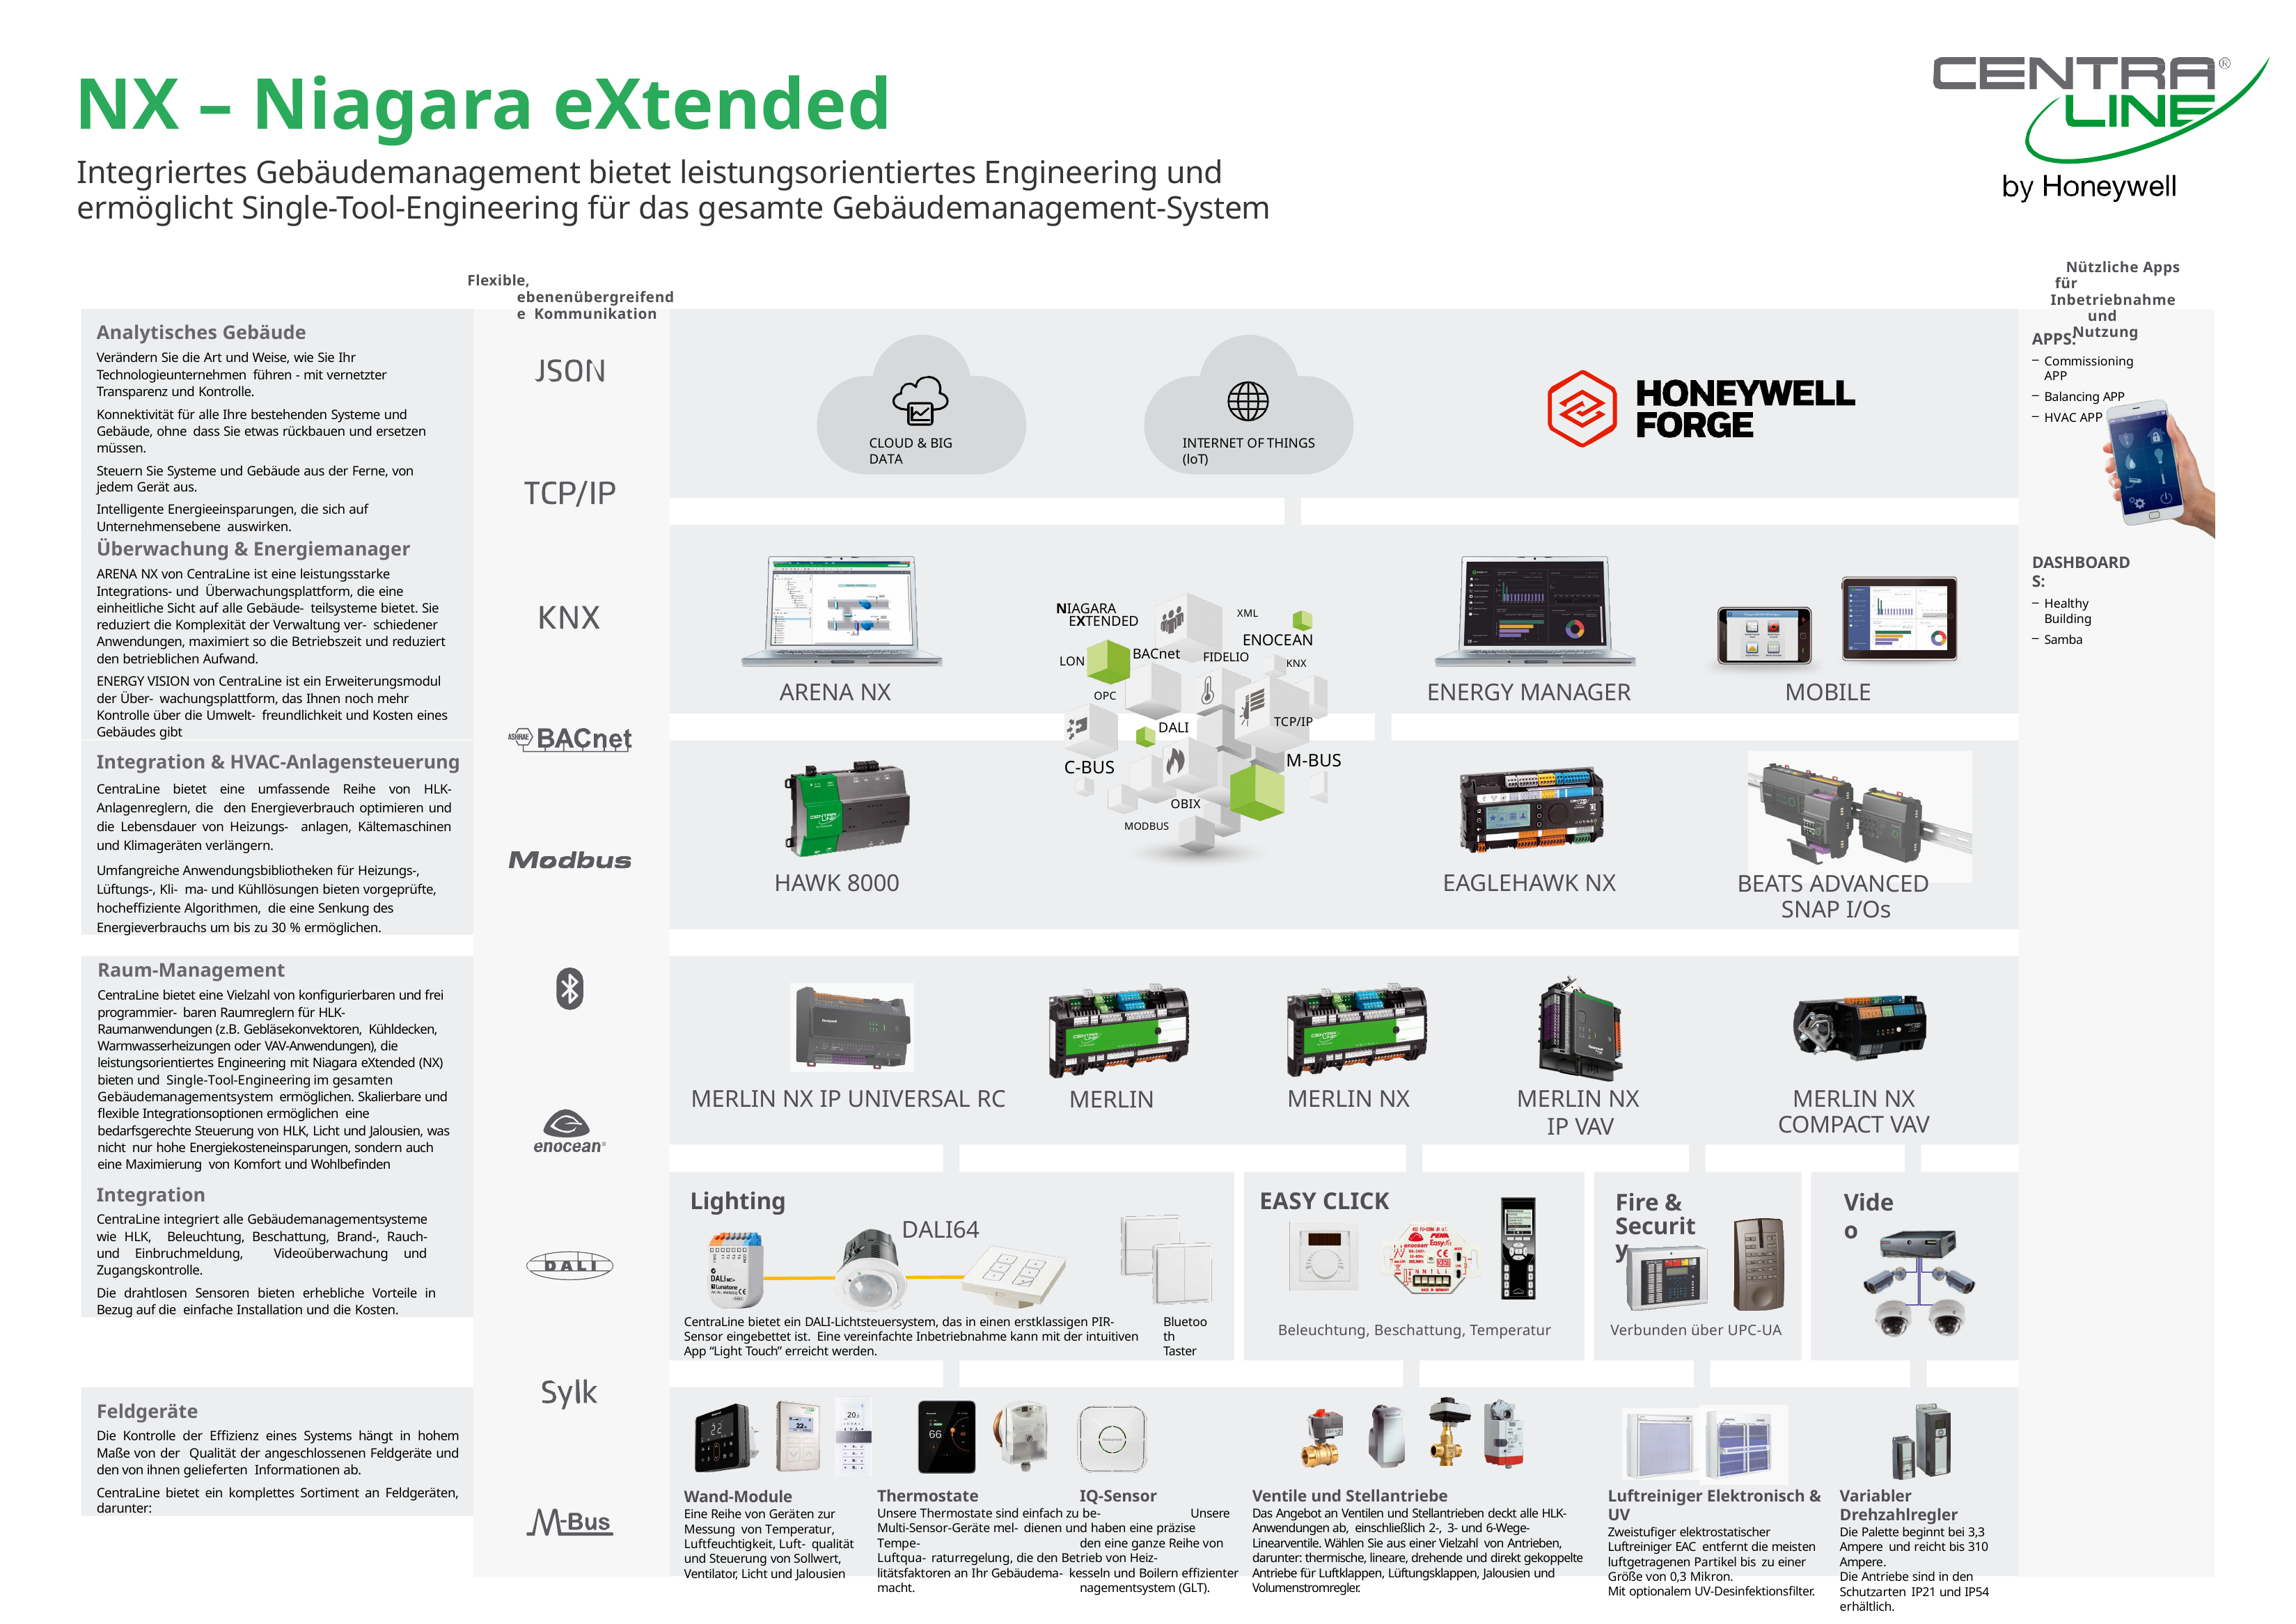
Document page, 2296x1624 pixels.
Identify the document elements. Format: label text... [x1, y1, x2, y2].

text_box Lighting [688, 1185, 787, 1215]
picture [695, 1403, 760, 1472]
picture [1022, 590, 1328, 873]
picture [1301, 1408, 1343, 1467]
text_box M-BUS [1284, 747, 1348, 771]
text_box Bluetooth Taster [1162, 1312, 1212, 1359]
text_box MERLIN NX COMPACT VAV [1776, 1082, 1938, 1138]
text_box OPC [1092, 687, 1119, 702]
picture [1287, 982, 1427, 1077]
picture [1447, 740, 1621, 866]
text_box Variabler Drehzahlregler Die Palette beginnt bei 3,3 Ampere und reicht bis 310 Ampere. Die Antriebe sind in den Schutzarten IP21 und IP54 erhältlich. [1838, 1484, 2016, 1614]
text_box MERLIN NX [1285, 1082, 1418, 1112]
picture [2063, 180, 2079, 196]
picture [790, 983, 914, 1072]
text_box Verbunden über UPC-UA [1609, 1318, 1785, 1339]
text_box Flexible, ebenenübergreifende Kommunikation [466, 269, 677, 322]
picture [834, 1229, 907, 1311]
picture [1837, 555, 1963, 681]
picture [911, 407, 930, 421]
text_box NIAGARA EXTENDED [1054, 598, 1145, 629]
text_box MERLIN NX IP VAV [1515, 1082, 1647, 1140]
picture [1733, 1217, 1784, 1311]
text_box Wand-Module Eine Reihe von Geräten zur Messung von Temperatur, Luftfeuchtigkeit, Luft- qualität und Steuerung von Sollwert, Ventilator, Licht und Jalousien [682, 1485, 863, 1581]
text_box C-BUS [1062, 754, 1122, 778]
picture [1701, 574, 1827, 700]
text_box Überwachung & Energiemanager ARENA NX von CentraLine ist eine leistungsstarke Integrations- und Überwachungsplattform, die eine einheitliche Sicht auf alle Gebäude- teilsysteme bietet. Sie reduziert die Komplexität der Verwaltung ver- schiedener Anwendungen, maximiert so die Betriebszeit und reduziert den betrieblichen Aufwand. ENERGY VISION von CentraLine ist ein Erweiterungsmodul der Über- wachungsplattform, das Ihnen noch mehr Kontrolle über die Umwelt- freundlichkeit und Kosten eines Gebäudes gibt [81, 534, 473, 740]
text_box Thermostate IQ-Sensor Unsere Thermostate sind einfach zu be- Unsere Multi-Sensor-Geräte mel- dienen und haben eine präzise Tempe- den eine ganze Reihe von Luftqua- raturregelung, die den Betrieb von Heiz- litätsfaktoren an Ihr Gebäudema- kesseln und Boilern effizienter macht. nagementsystem (GLT). [876, 1484, 1242, 1595]
text_box Integration CentraLine integriert alle Gebäudemanagementsysteme wie HLK, Beleuchtung, Beschattung, Brand-, Rauch- und Einbruchmeldung, Videoüberwachung und Zugangskontrolle. Die drahtlosen Sensoren bieten erhebliche Vorteile in Bezug auf die einfache Installation und die Kosten. [81, 1172, 473, 1318]
text_box CLOUD & BIG DATA [867, 434, 973, 467]
picture [2004, 175, 2034, 203]
picture [1484, 1398, 1523, 1469]
text_box DASHBOARDS: Healthy Building Samba [2030, 543, 2139, 647]
picture [1077, 1405, 1147, 1473]
text_box HAWK 8000 [773, 867, 907, 896]
picture [1369, 1405, 1405, 1468]
text_box XML [1235, 605, 1262, 620]
text_box EAGLEHAWK NX [1441, 866, 1627, 897]
picture [1748, 751, 1972, 883]
text_box ENOCEAN [1241, 629, 1320, 649]
text_box Luftreiniger Elektronisch & UV Zweistufiger elektrostatischer Luftreiniger EAC entfernt die meisten luftgetragenen Partikel bis zu einer Größe von 0,3 Mikron. Mit optionalem UV-Desinfektionsfilter. [1606, 1484, 1826, 1599]
picture [2219, 57, 2231, 69]
picture [1892, 1403, 1951, 1480]
picture [785, 759, 910, 857]
picture [990, 1400, 1054, 1472]
picture [1777, 985, 1939, 1076]
picture [1435, 555, 1636, 667]
text_box MERLIN [1067, 1083, 1162, 1113]
text_box KNX [1284, 655, 1310, 670]
picture [961, 1245, 1066, 1309]
text_box Beleuchtung, Beschattung, Temperatur [1276, 1318, 1553, 1339]
picture [1626, 1262, 1708, 1311]
text_box DALI64 [899, 1213, 984, 1243]
text_box TCP/IP [1272, 711, 1318, 729]
picture [2082, 180, 2095, 196]
picture [1049, 983, 1189, 1078]
text_box Nützliche Apps für Inbetriebnahme und Nutzung [2049, 255, 2185, 340]
text_box BACnet [1131, 643, 1183, 662]
picture [835, 1396, 872, 1477]
text_box MOBILE [1783, 675, 1878, 705]
picture [1537, 975, 1623, 1082]
text_box Video [1842, 1186, 1908, 1244]
text_box MERLIN NX IP UNIVERSAL RC [689, 1082, 1021, 1112]
picture [1736, 380, 1760, 406]
text_box Raum-Management CentraLine bietet eine Vielzahl von konfigurierbaren und frei programmier- baren Raumreglern für HLK-Raumanwendungen (z.B. Gebläsekonvektoren, Kühldecken, Warmwasserheizungen oder VAV-Anwendungen), die leistungsorientiertes Engineering mit Niagara eXtended (NX) bieten und Single-Tool-Engineering im gesamten Gebäudemanagementsystem ermöglichen. Skalierbare und flexible Integrationsoptionen ermöglichen eine bedarfsgerechte Steuerung von HLK, Licht und Jalousien, was nicht nur hohe Energiekosteneinsparungen, sondern auch eine Maximierung von Komfort und Wohlbefinden ermöglicht. [81, 956, 473, 1172]
text_box FIDELIO [1202, 647, 1254, 664]
picture [1622, 1405, 1788, 1484]
picture [1500, 1197, 1536, 1300]
text_box INTERNET OF THINGS (loT) [1181, 434, 1327, 467]
picture [1381, 1222, 1481, 1294]
text_box ENERGY MANAGER [1425, 675, 1643, 705]
picture [1289, 1221, 1359, 1291]
picture [776, 1401, 820, 1472]
text_box CentraLine bietet ein DALI-Lichtsteuersystem, das in einen erstklassigen PIR-Sensor eingebettet ist. Eine vereinfachte Inbetriebnahme kann mit der intuitiven App “Light Touch” erreicht werden. [682, 1312, 1153, 1359]
text_box DALI [1156, 716, 1192, 735]
text_box EASY CLICK [1258, 1185, 1399, 1215]
text_box Ventile und Stellantriebe Das Angebot an Ventilen und Stellantrieben deckt alle HLK-Anwendungen ab, einschließlich 2-, 3- und 6-Wege-Linearventile. Wählen Sie aus einer Vielzahl von Antrieben, darunter: thermische, lineare, drehende und direkt gekoppelte Antriebe für Luftklappen, Lüftungsklappen, Jalousien und Volumenstromregler. [1250, 1484, 1598, 1595]
picture [2077, 395, 2215, 546]
text_box Analytisches Gebäude Verändern Sie die Art und Weise, wie Sie Ihr Technologieunternehmen führen - mit vernetzter Transparenz und Kontrolle. Konnektivität für alle Ihre bestehenden Systeme und Gebäude, ohne dass Sie etwas rückbauen und ersetzen müssen. Steuern Sie Systeme und Gebäude aus der Ferne, von jedem Gerät aus. Intelligente Energieeinsparungen, die sich auf Unternehmensebene auswirken. [81, 331, 473, 534]
text_box Integration & HVAC-Anlagensteuerung CentraLine bietet eine umfassende Reihe von HLK-Anlagenreglern, die den Energieverbrauch optimieren und die Lebensdauer von Heizungs- anlagen, Kältemaschinen und Klimageräten verlängern. Umfangreiche Anwendungsbibliotheken für Heizungs-, Lüftungs-, Kli- ma- und Kühllösungen bieten vorgeprüfte, hocheffiziente Algorithmen, die eine Senkung des Energieverbrauchs um bis zu 30 % ermöglichen. [81, 740, 473, 935]
picture [1662, 379, 1714, 407]
picture [707, 1232, 764, 1309]
picture [1429, 1396, 1471, 1466]
text_box APPS: Commissioning APP Balancing APP HVAC APP [2030, 320, 2141, 425]
text_box Feldgeräte Die Kontrolle der Effizienz eines Systems hängt in hohem Maße von der Qualität der angeschlossenen Feldgeräte und den von ihnen gelieferten Informationen ab. CentraLine bietet ein komplettes Sortiment an Feldgeräten, darunter: [81, 1387, 473, 1516]
text_box LON [1057, 651, 1089, 668]
picture [918, 1401, 976, 1474]
picture [1861, 1231, 1978, 1340]
title NX – Niagara eXtended Integriertes Gebäudemanagement bietet leistungsorientiertes Engineering und ermöglicht Single-Tool-Engineering für das gesamte Gebäudemanagement-System [73, 39, 1296, 331]
text_box BEATS ADVANCED SNAP I/Os [1736, 867, 1941, 923]
text_box Fire & Security [1614, 1186, 1708, 1262]
text_box OBIX MODBUS [1123, 794, 1203, 833]
picture [741, 555, 943, 667]
picture [1120, 1214, 1212, 1304]
text_box ARENA NX [778, 675, 896, 705]
